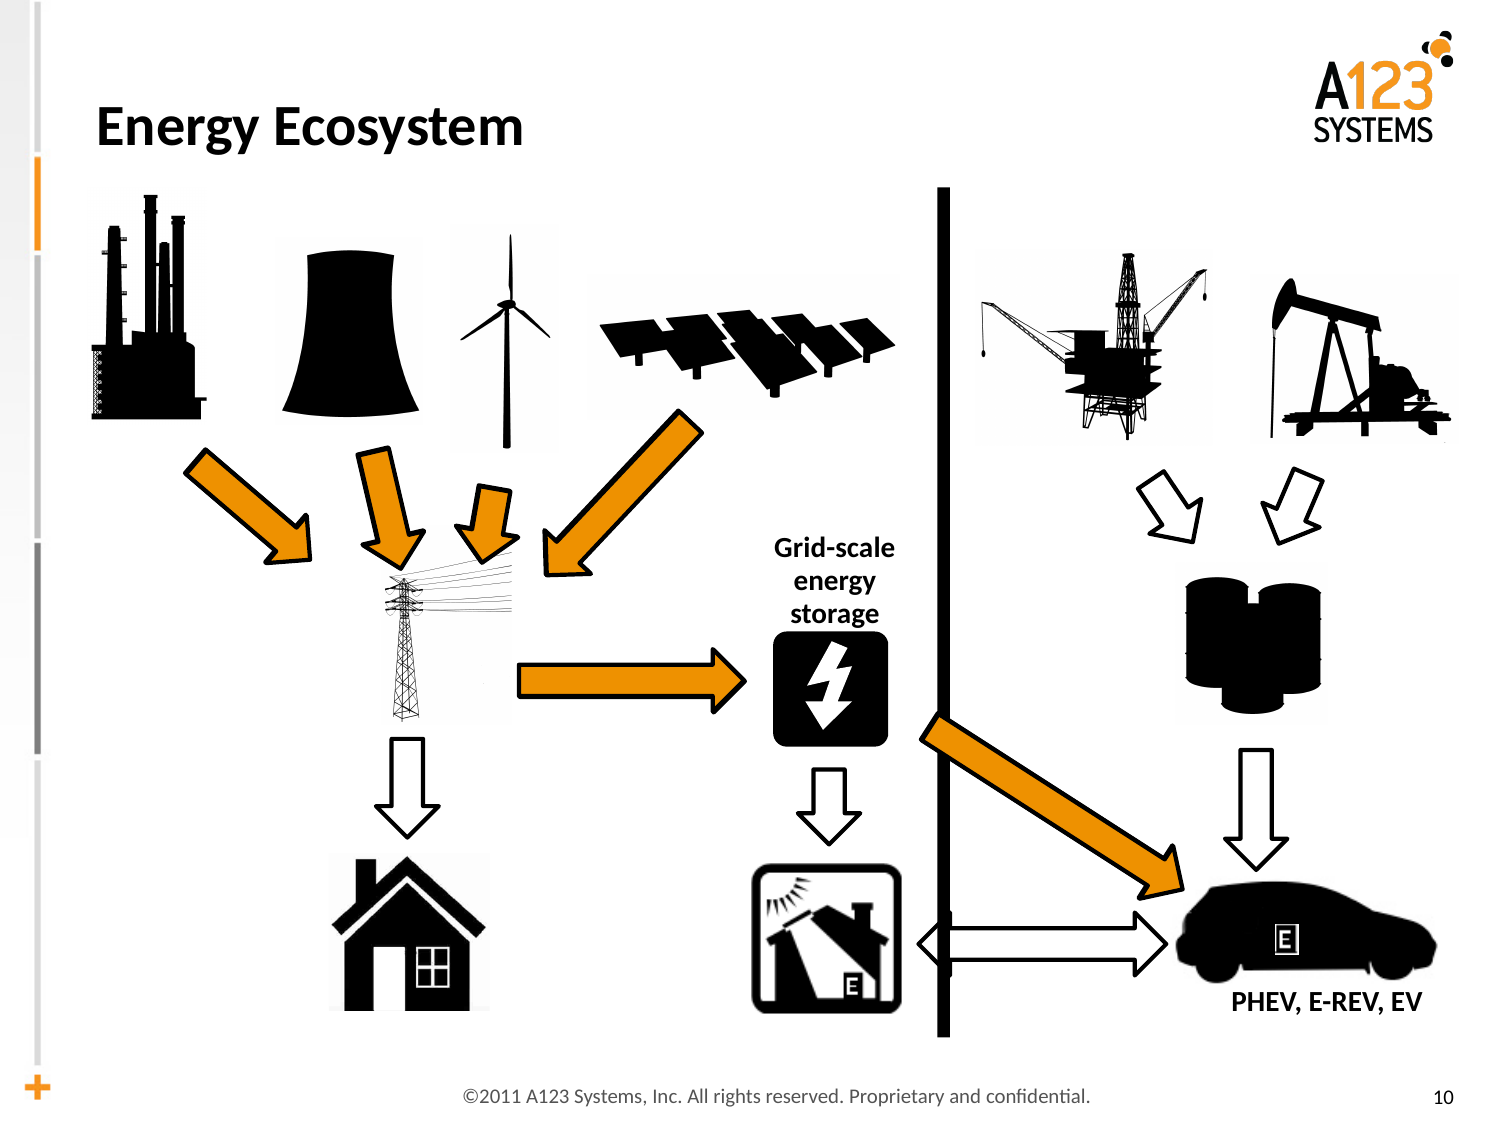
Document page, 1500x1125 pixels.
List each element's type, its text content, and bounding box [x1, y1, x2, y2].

picture [0, 0, 60, 1125]
picture [1249, 274, 1459, 444]
text_box [919, 712, 1182, 901]
text_box [1135, 469, 1204, 545]
text_box Grid-scale energy storage [741, 523, 929, 638]
picture [772, 631, 889, 747]
picture [587, 274, 901, 420]
text_box PHEV, E-REV, EV [1162, 993, 1438, 1025]
text_box [795, 767, 863, 847]
text_box [935, 185, 952, 719]
picture [87, 187, 207, 426]
picture [750, 862, 905, 1023]
picture [380, 604, 512, 726]
picture [1162, 874, 1444, 985]
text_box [328, 852, 490, 1011]
text_box [373, 736, 441, 840]
picture [1174, 562, 1328, 726]
text_box [916, 924, 935, 964]
picture [1304, 22, 1460, 153]
text_box [1222, 747, 1290, 873]
picture [449, 224, 559, 393]
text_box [177, 393, 651, 604]
text_box [1260, 466, 1325, 546]
text_box [952, 910, 1157, 978]
text_box [935, 752, 952, 1040]
picture [274, 237, 423, 393]
slide_number 10 [1336, 1075, 1470, 1113]
picture [974, 249, 1213, 446]
title Energy Ecosystem [80, 18, 1304, 166]
text_box [517, 647, 747, 714]
